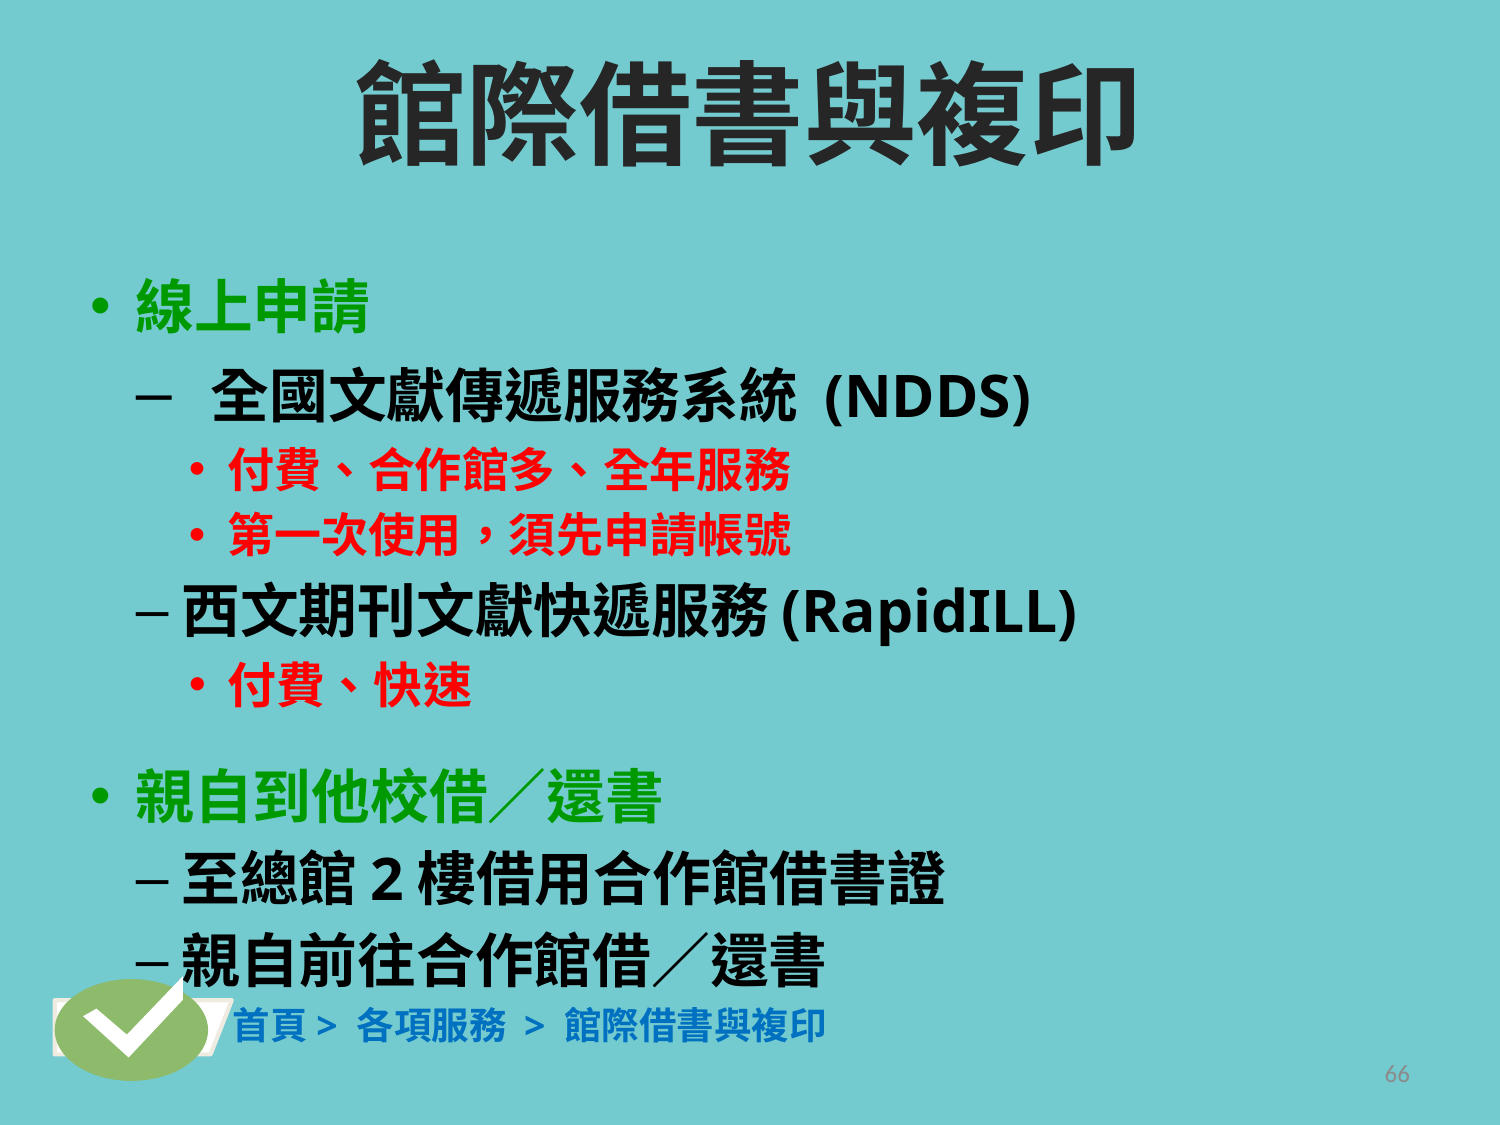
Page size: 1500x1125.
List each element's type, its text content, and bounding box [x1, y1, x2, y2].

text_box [54, 976, 1171, 1082]
slide_number 66 [1074, 1042, 1425, 1103]
title 館際借書與複印 [335, 9, 1161, 213]
list 線上申請 全國文獻傳遞服務系統 (NDDS) 付費、合作館多、全年服務 第一次使用，須先申請帳號 西文期刊文獻快遞服務(RapidILL) 付費、快速 親自到他校借／還書 至總館2樓借用合作館借書證 親自前往合作館借／還書 [75, 262, 1425, 1005]
